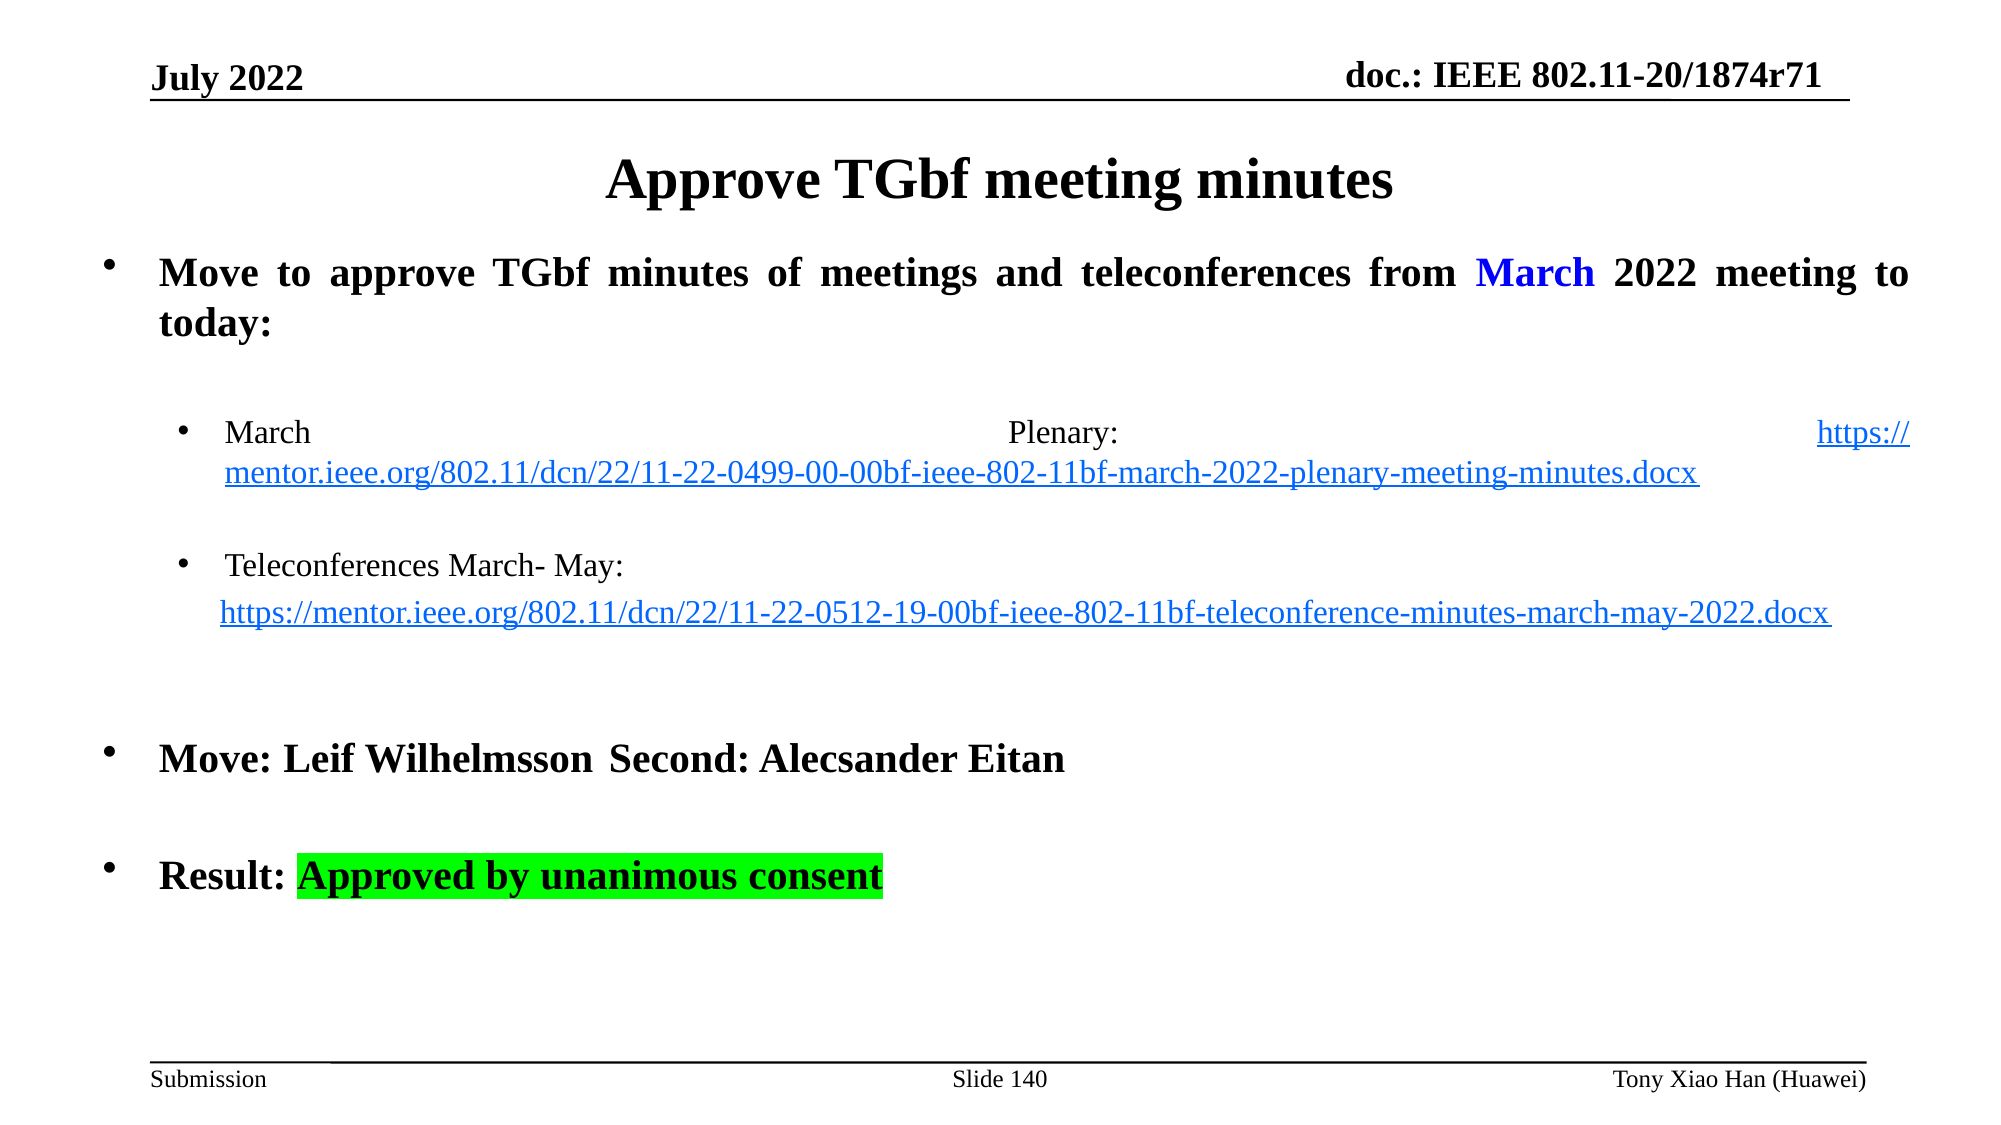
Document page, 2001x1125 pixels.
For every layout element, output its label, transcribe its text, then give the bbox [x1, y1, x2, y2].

text_box Approve TGbf meeting minutes [362, 87, 1638, 237]
text_box Move to approve TGbf minutes of meetings and teleconferences from March 2022 meeting to today: March Plenary: https://mentor.ieee.org/802.11/dcn/22/11-22-0499-00-00bf-ieee-802-11bf-march-2022-plenary-meeting-minutes.docx Teleconferences March- May: https://mentor.ieee.org/802.11/dcn/22/11-22-0512-19-00bf-ieee-802-11bf-teleconference-minutes-march-may-2022.docx Move: Leif Wilhelmsson Second: Alecsander Eitan Result: Approved by unanimous consent [87, 237, 1925, 975]
